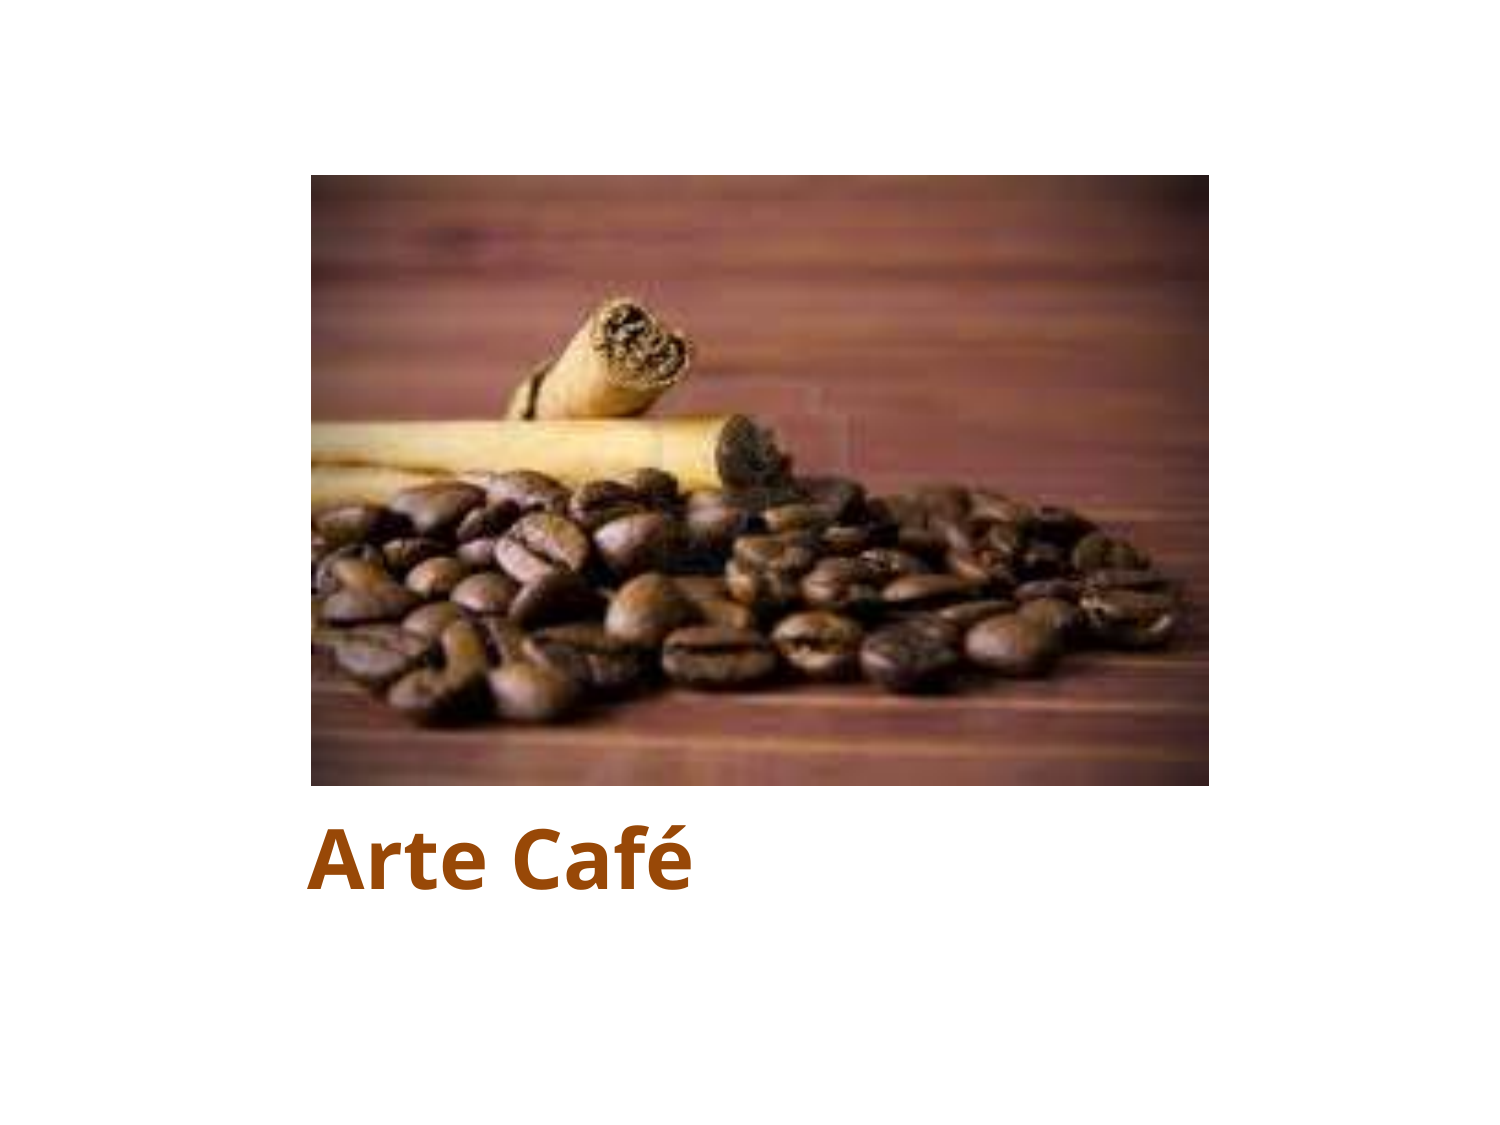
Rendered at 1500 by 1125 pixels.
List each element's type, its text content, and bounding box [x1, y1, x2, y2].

title Arte Café [292, 820, 1193, 914]
picture [310, 175, 1209, 786]
